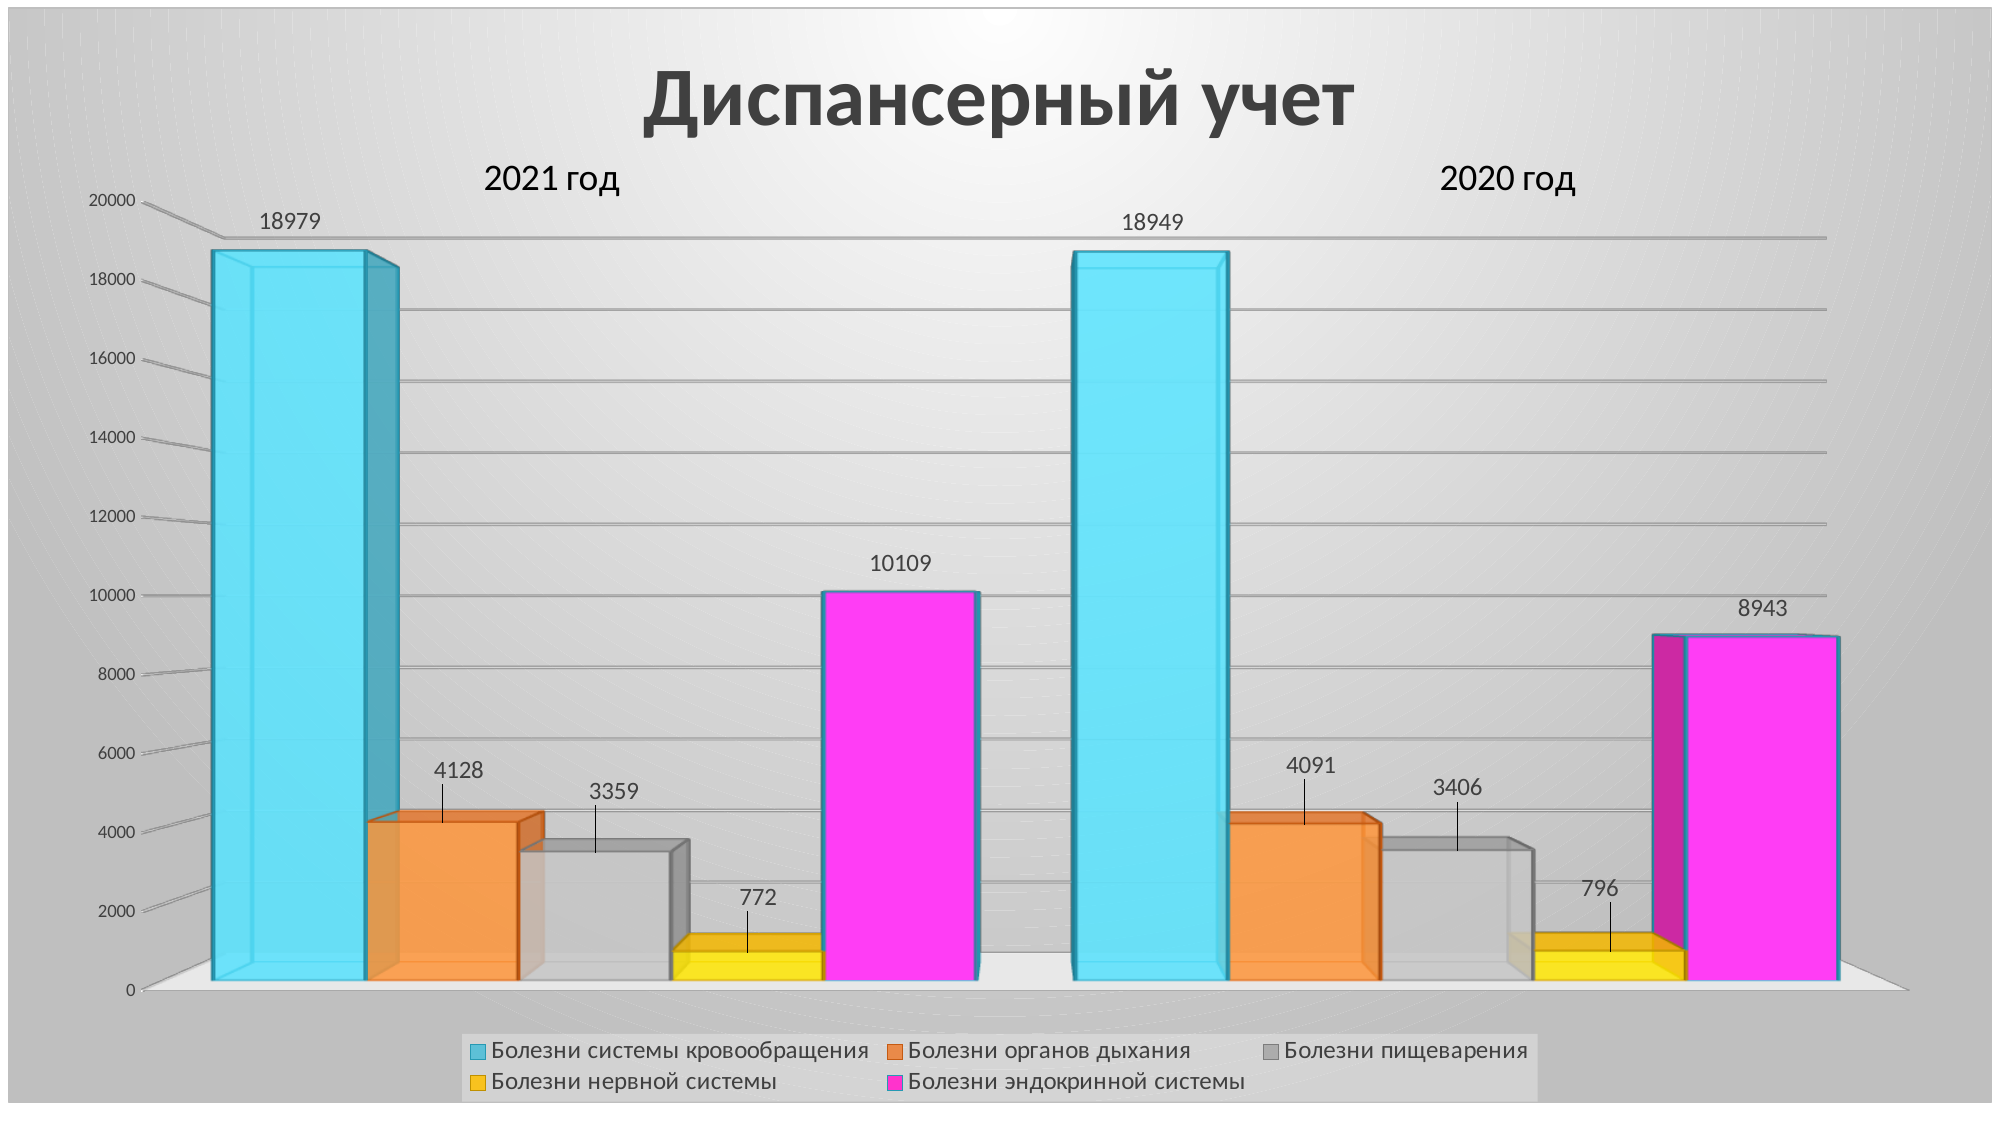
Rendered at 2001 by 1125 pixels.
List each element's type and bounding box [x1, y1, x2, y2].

chart [7, 7, 1993, 1103]
